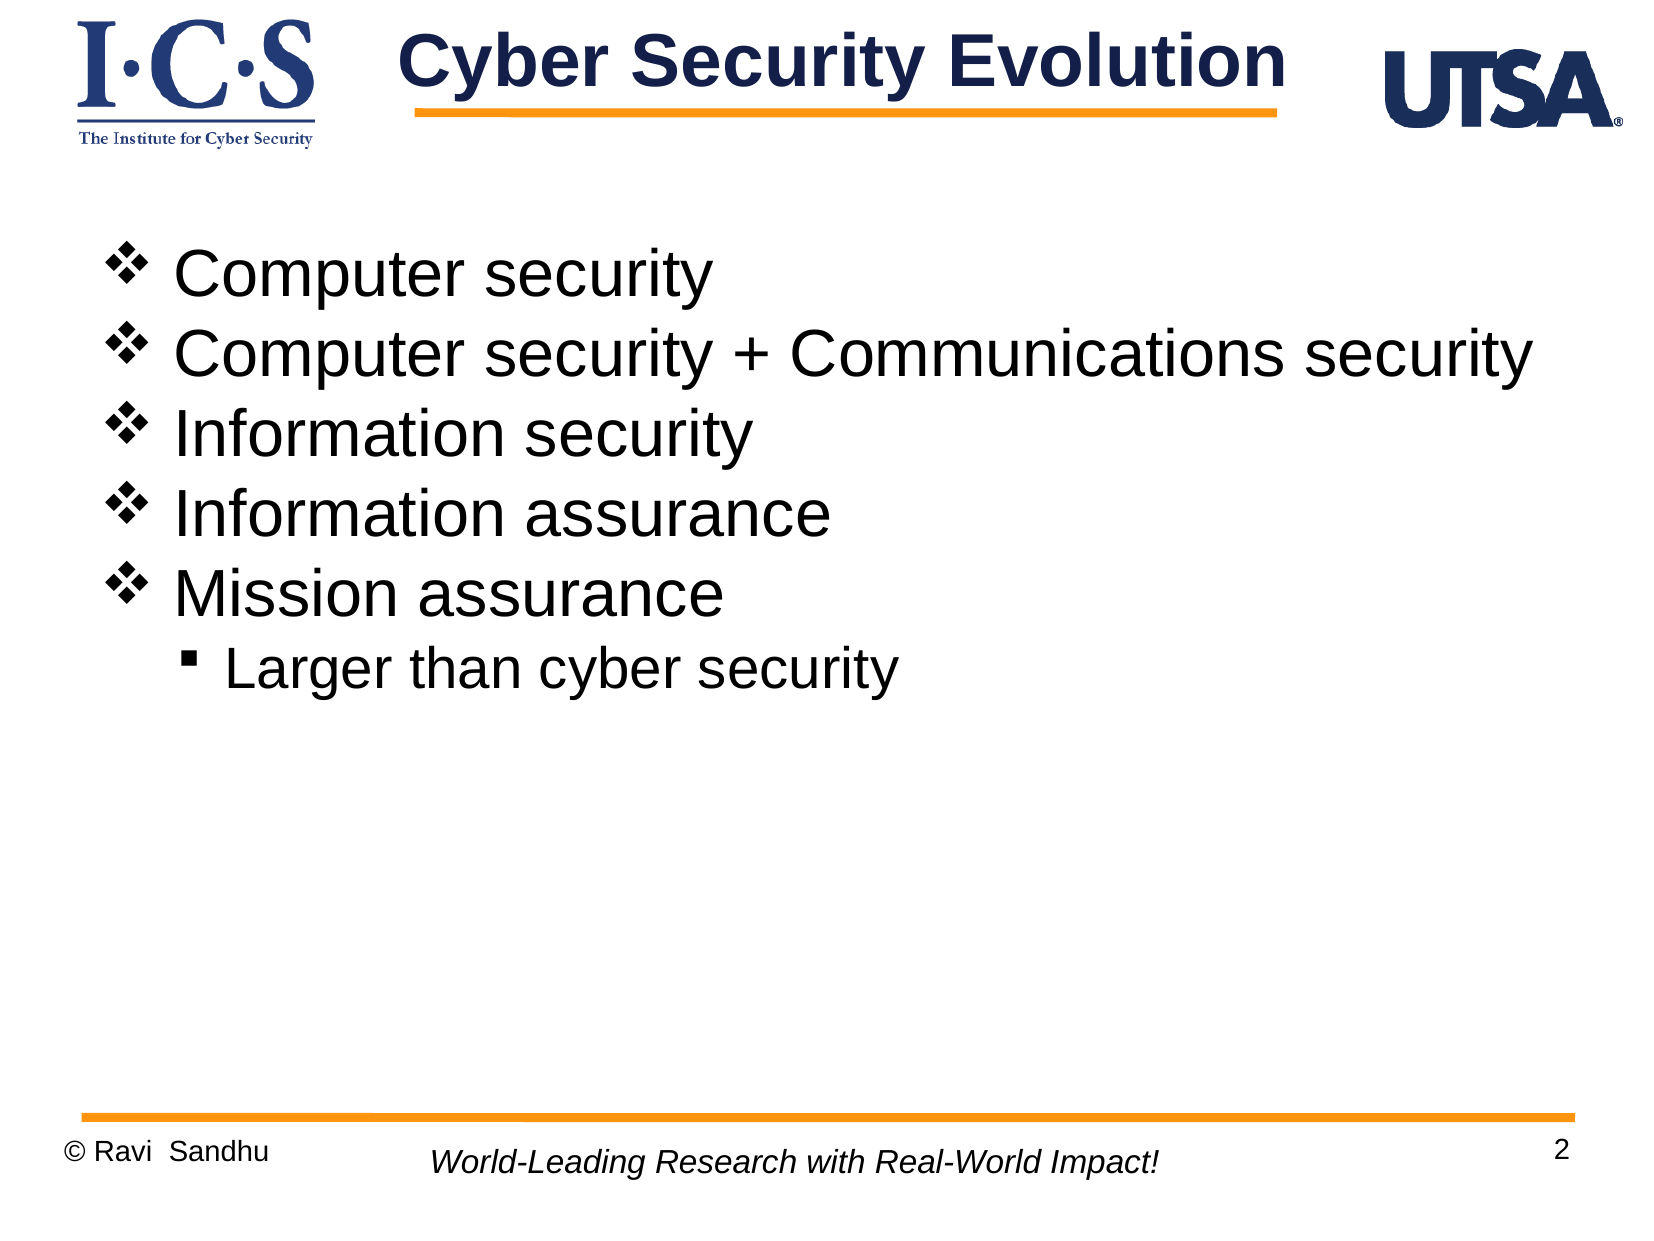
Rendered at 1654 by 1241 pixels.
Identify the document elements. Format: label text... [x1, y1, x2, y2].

list Computer security Computer security + Communications security Information security Information assurance Mission assurance Larger than cyber security [82, 149, 1571, 1109]
text_box World-Leading Research with Real-World Impact! [414, 1132, 1176, 1188]
picture [1385, 49, 1623, 128]
text_box 2 [1185, 1129, 1571, 1215]
picture [73, 0, 317, 151]
text_box Cyber Security Evolution [360, 0, 1326, 113]
text_box © Ravi Sandhu [64, 1132, 450, 1218]
